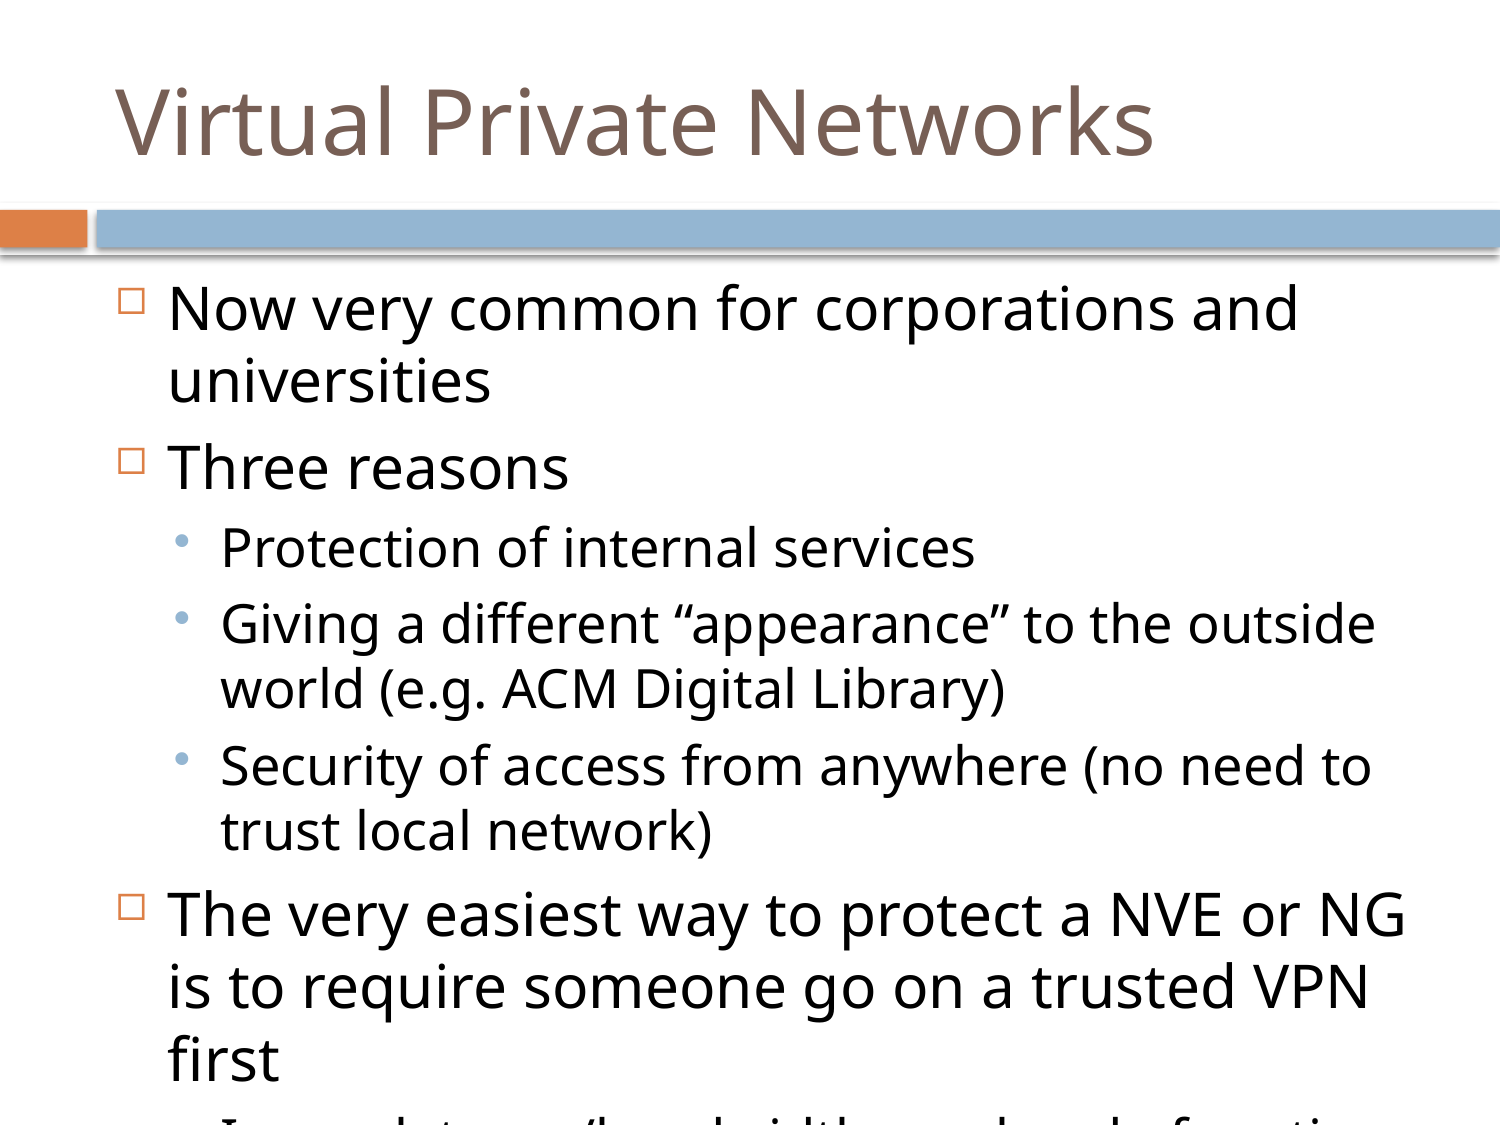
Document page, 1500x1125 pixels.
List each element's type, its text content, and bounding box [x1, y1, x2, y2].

list Now very common for corporations and universities Three reasons Protection of internal services Giving a different “appearance” to the outside world (e.g. ACM Digital Library) Security of access from anywhere (no need to trust local network) The very easiest way to protect a NVE or NG is to require someone go on a trusted VPN first Incurs latency/bandwidth overhead of routing all information to the VPN access point first [100, 262, 1438, 1000]
title Virtual Private Networks [100, 37, 1438, 200]
